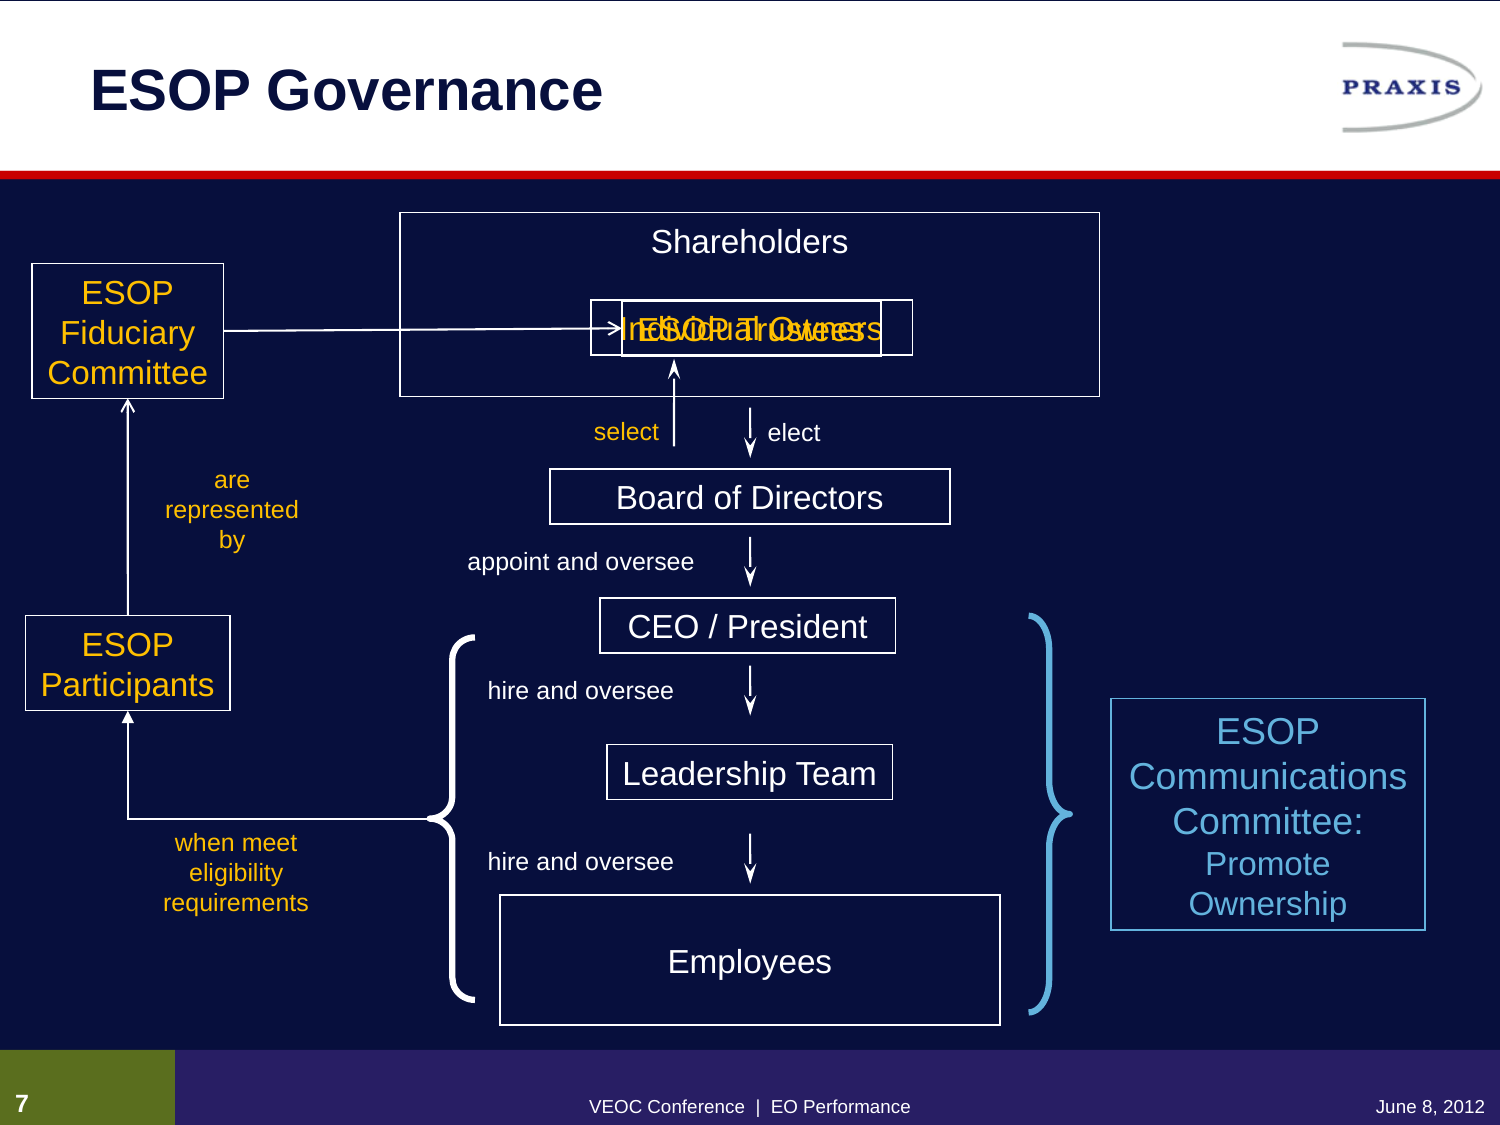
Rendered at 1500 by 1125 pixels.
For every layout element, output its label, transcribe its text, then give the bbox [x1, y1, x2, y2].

text_box hire and oversee [625, 667, 690, 713]
text_box hire and oversee [625, 837, 690, 883]
title ESOP Governance [74, 0, 1276, 176]
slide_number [1024, 1049, 1500, 1125]
text_box Shareholders [399, 212, 1100, 397]
slide_number 6 [0, 1049, 176, 1125]
footer VEOC Conference | EO Performance [512, 1049, 988, 1125]
text_box Leadership Team [625, 744, 893, 800]
text_box appoint and oversee [625, 537, 713, 583]
text_box Board of Directors [625, 468, 951, 524]
text_box [744, 566, 757, 587]
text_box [24, 263, 621, 1001]
text_box select [625, 408, 675, 454]
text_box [1028, 615, 1426, 1013]
text_box [744, 863, 757, 884]
picture [1337, 37, 1488, 138]
text_box elect [752, 408, 836, 454]
text_box [744, 437, 757, 458]
text_box Employees [499, 894, 1000, 1025]
text_box [744, 694, 757, 716]
text_box CEO / President [625, 597, 896, 653]
